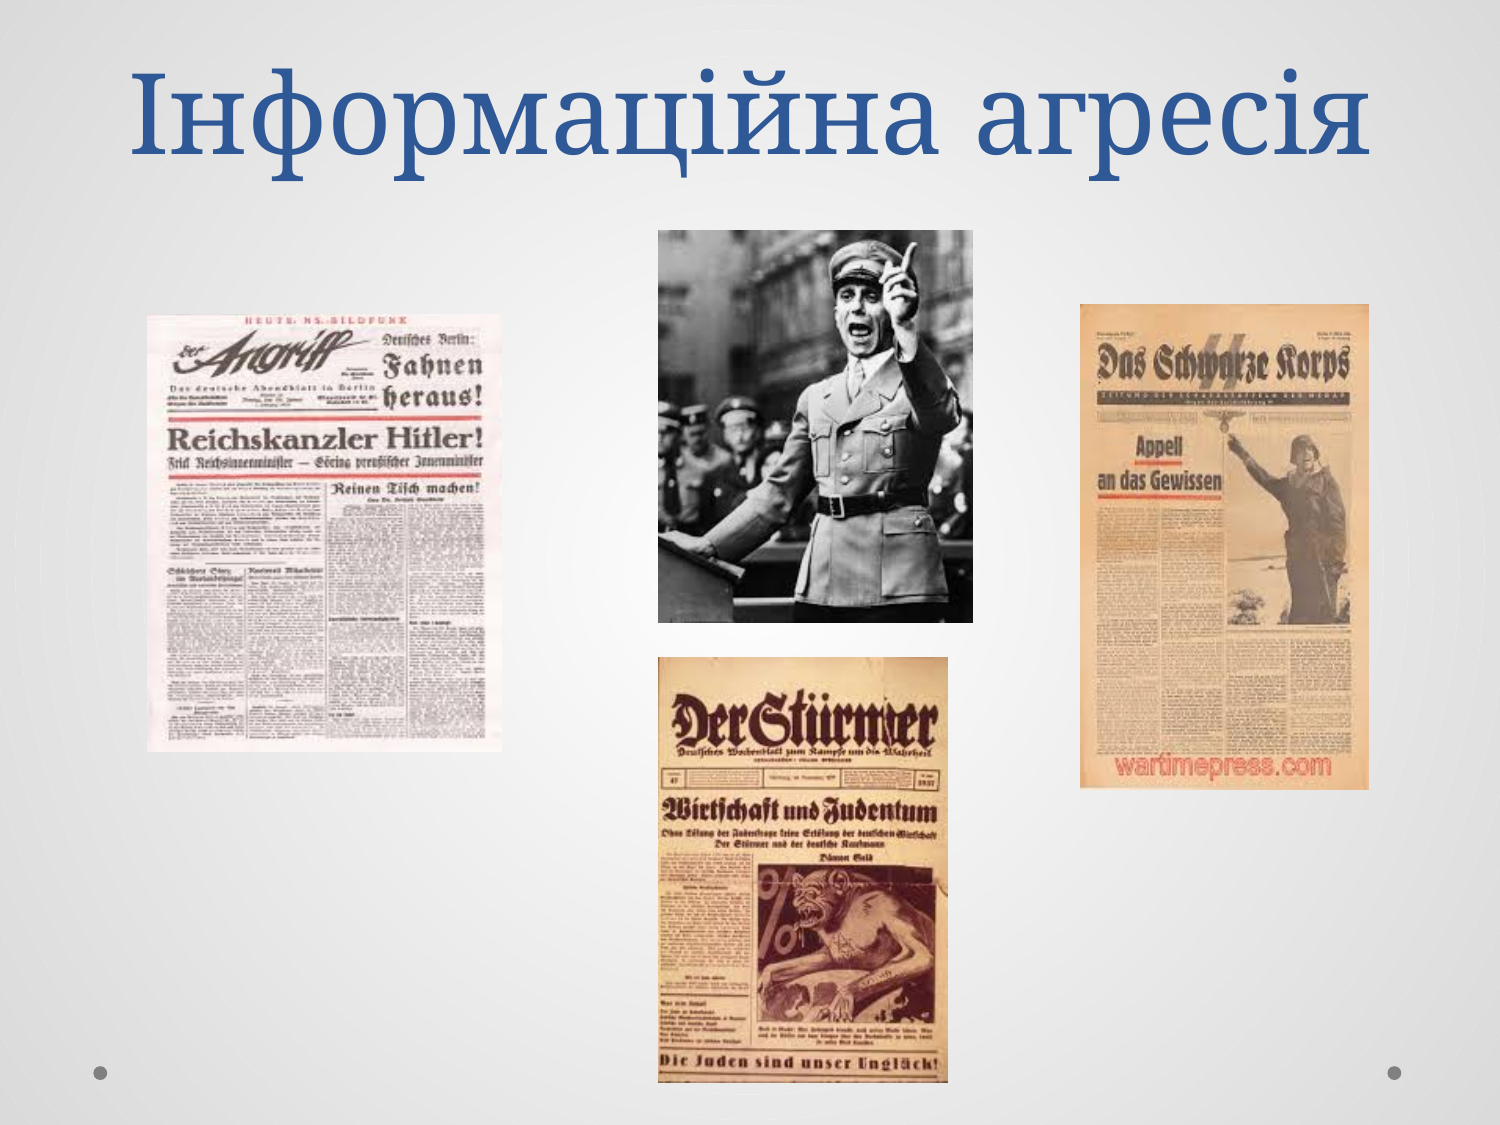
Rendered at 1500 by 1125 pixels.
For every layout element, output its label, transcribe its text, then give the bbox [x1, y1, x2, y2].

title Інформаційна агресія [75, 45, 1425, 185]
picture [1080, 303, 1369, 791]
picture [147, 314, 503, 752]
picture [658, 657, 948, 1083]
picture [657, 230, 973, 623]
